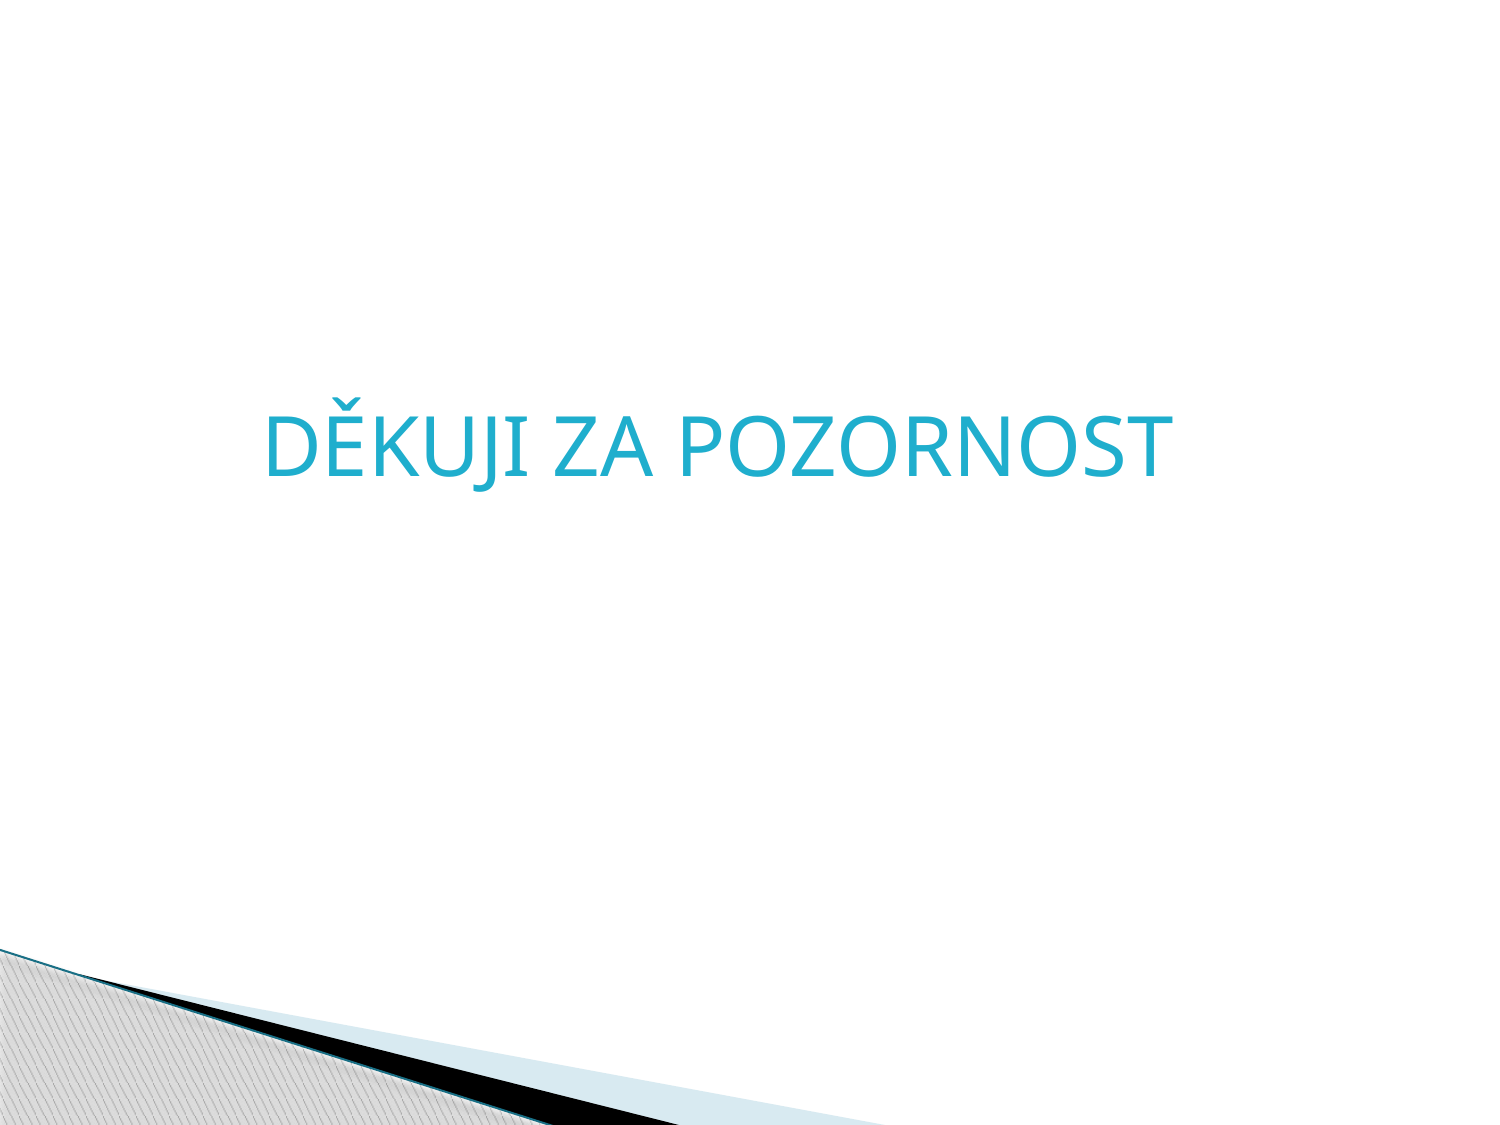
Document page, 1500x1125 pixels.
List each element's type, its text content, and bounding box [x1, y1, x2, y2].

list DĚKUJI ZA POZORNOST [171, 385, 1247, 889]
